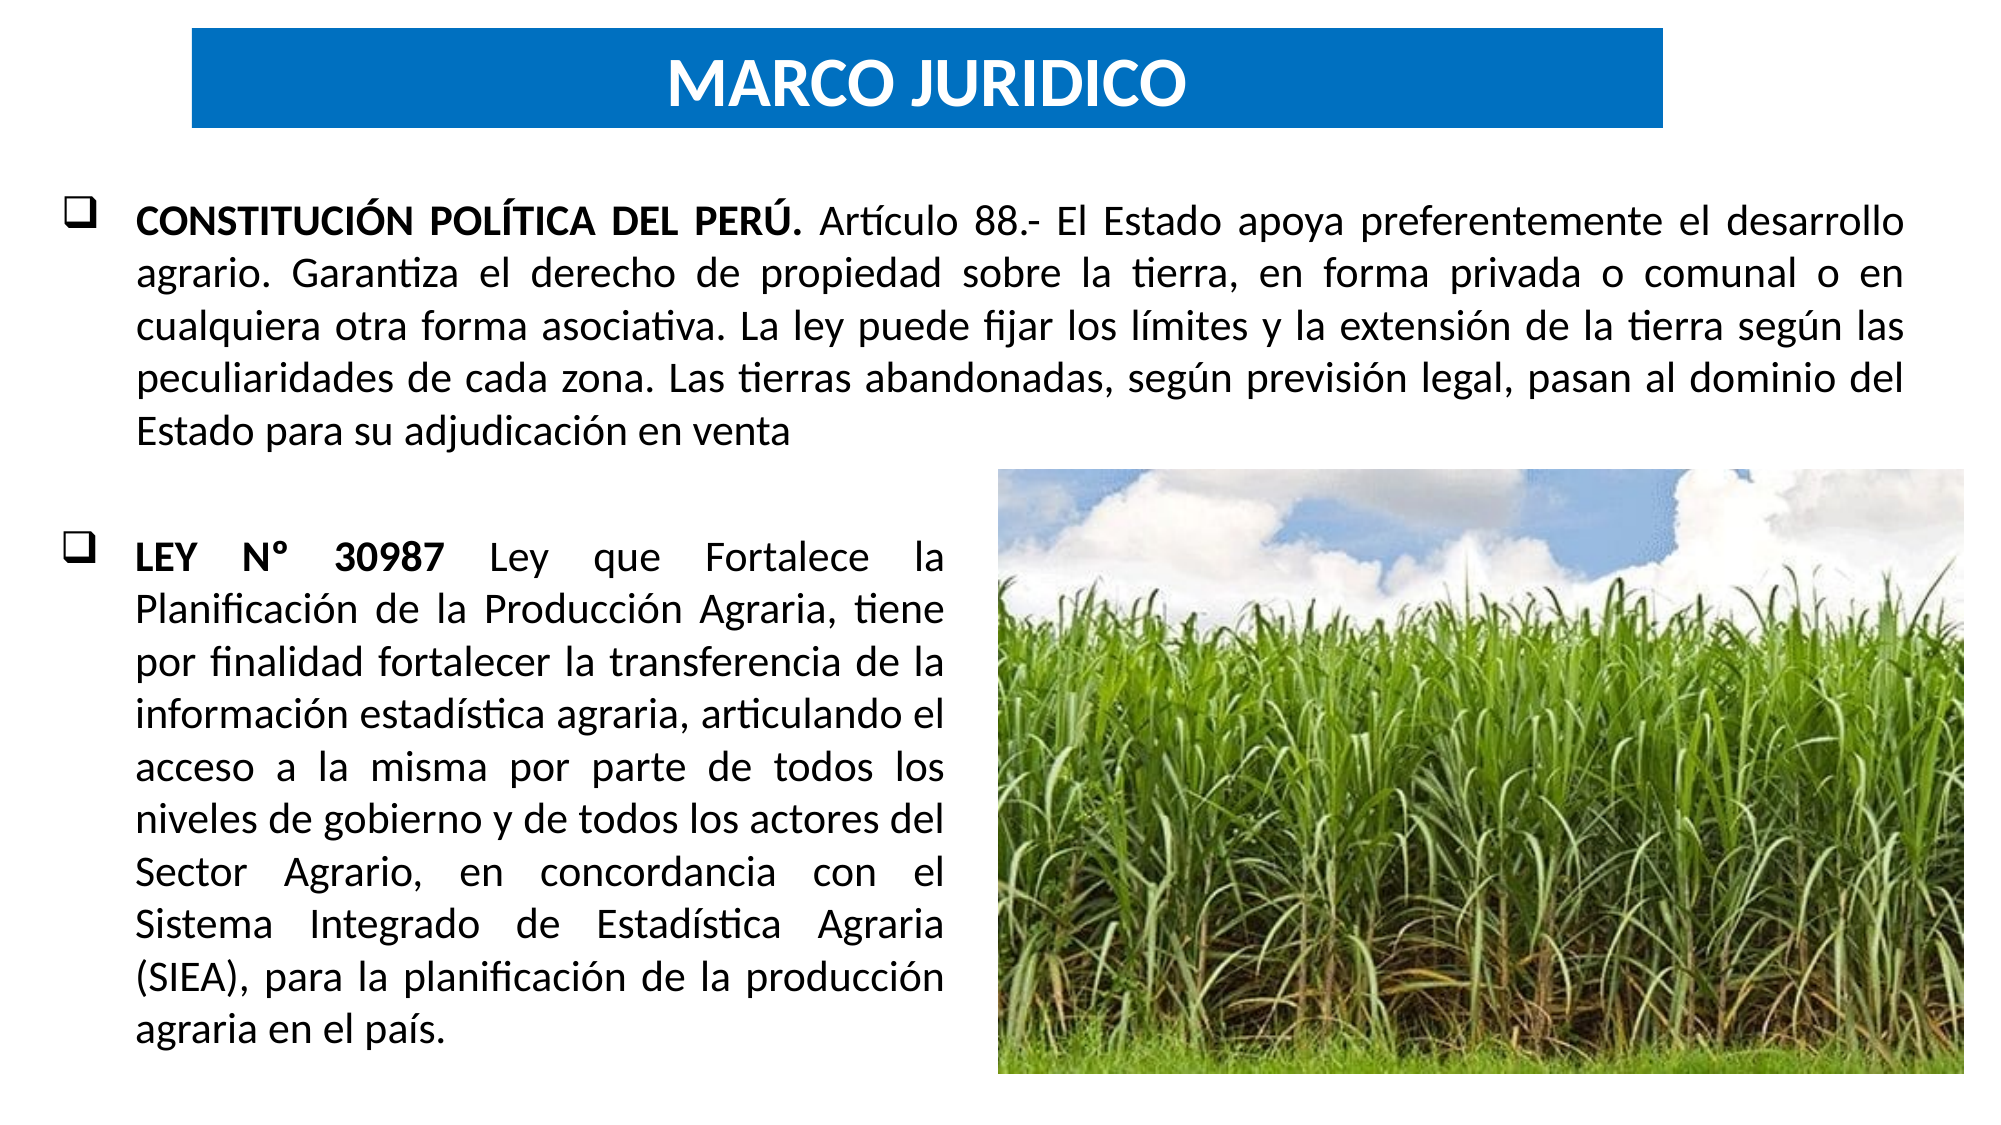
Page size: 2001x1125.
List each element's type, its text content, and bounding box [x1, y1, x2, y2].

text_box LEY Nº 30987 Ley que Fortalece la Planificación de la Producción Agraria, tiene por finalidad fortalecer la transferencia de la información estadística agraria, articulando el acceso a la misma por parte de todos los niveles de gobierno y de todos los actores del Sector Agrario, en concordancia con el Sistema Integrado de Estadística Agraria (SIEA), para la planificación de la producción agraria en el país. [45, 519, 960, 1060]
text_box CONSTITUCIÓN POLÍTICA DEL PERÚ. Artículo 88.- El Estado apoya preferentemente el desarrollo agrario. Garantiza el derecho de propiedad sobre la tierra, en forma privada o comunal o en cualquiera otra forma asociativa. La ley puede fijar los límites y la extensión de la tierra según las peculiaridades de cada zona. Las tierras abandonadas, según previsión legal, pasan al dominio del Estado para su adjudicación en venta [46, 184, 1920, 462]
picture [998, 469, 1964, 1074]
text_box MARCO JURIDICO [191, 28, 1663, 128]
